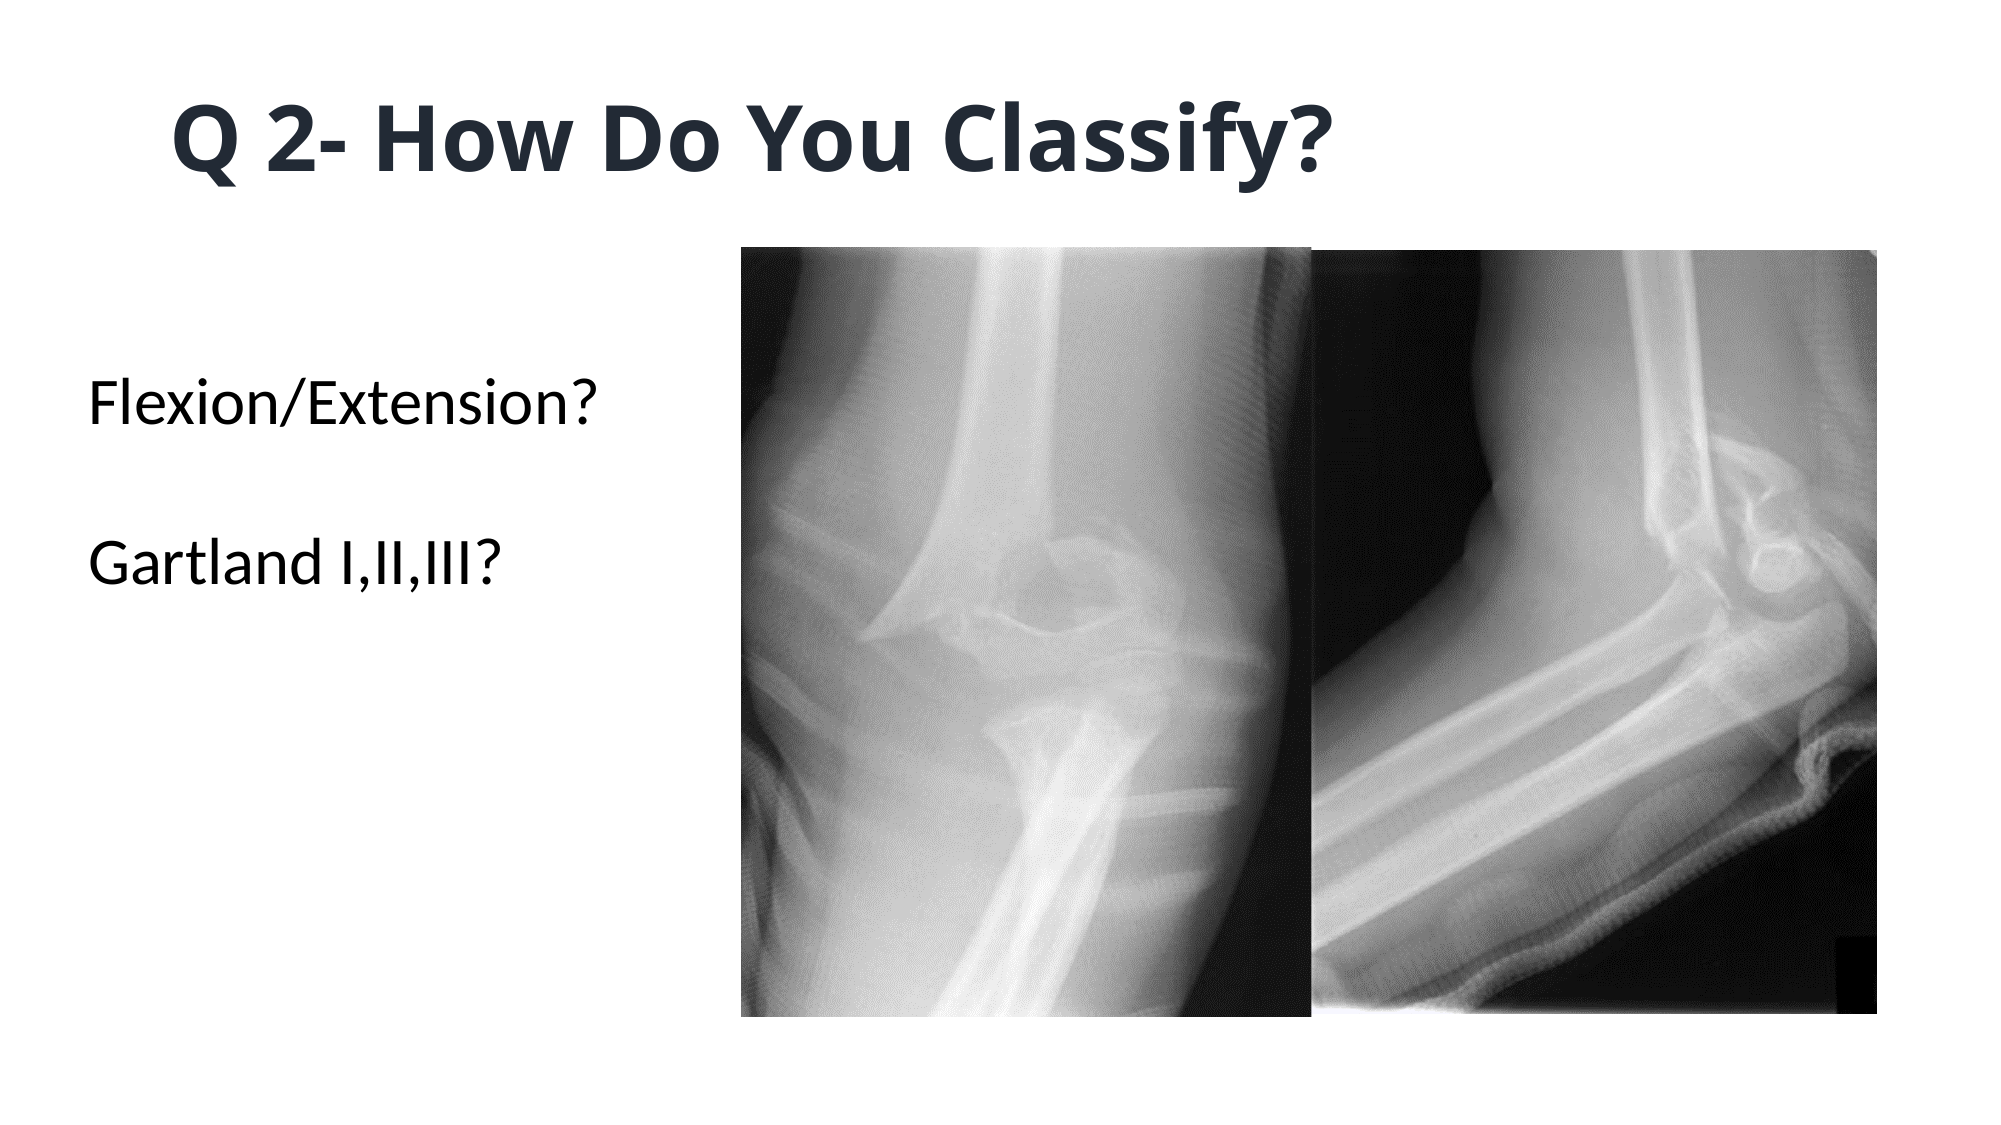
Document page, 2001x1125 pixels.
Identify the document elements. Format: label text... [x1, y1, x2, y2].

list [1312, 250, 1877, 1014]
title Q 2- How Do You Classify? [154, 32, 1853, 251]
text_box Flexion/Extension? Gartland I,II,III? [73, 350, 714, 606]
picture [741, 247, 1312, 1017]
